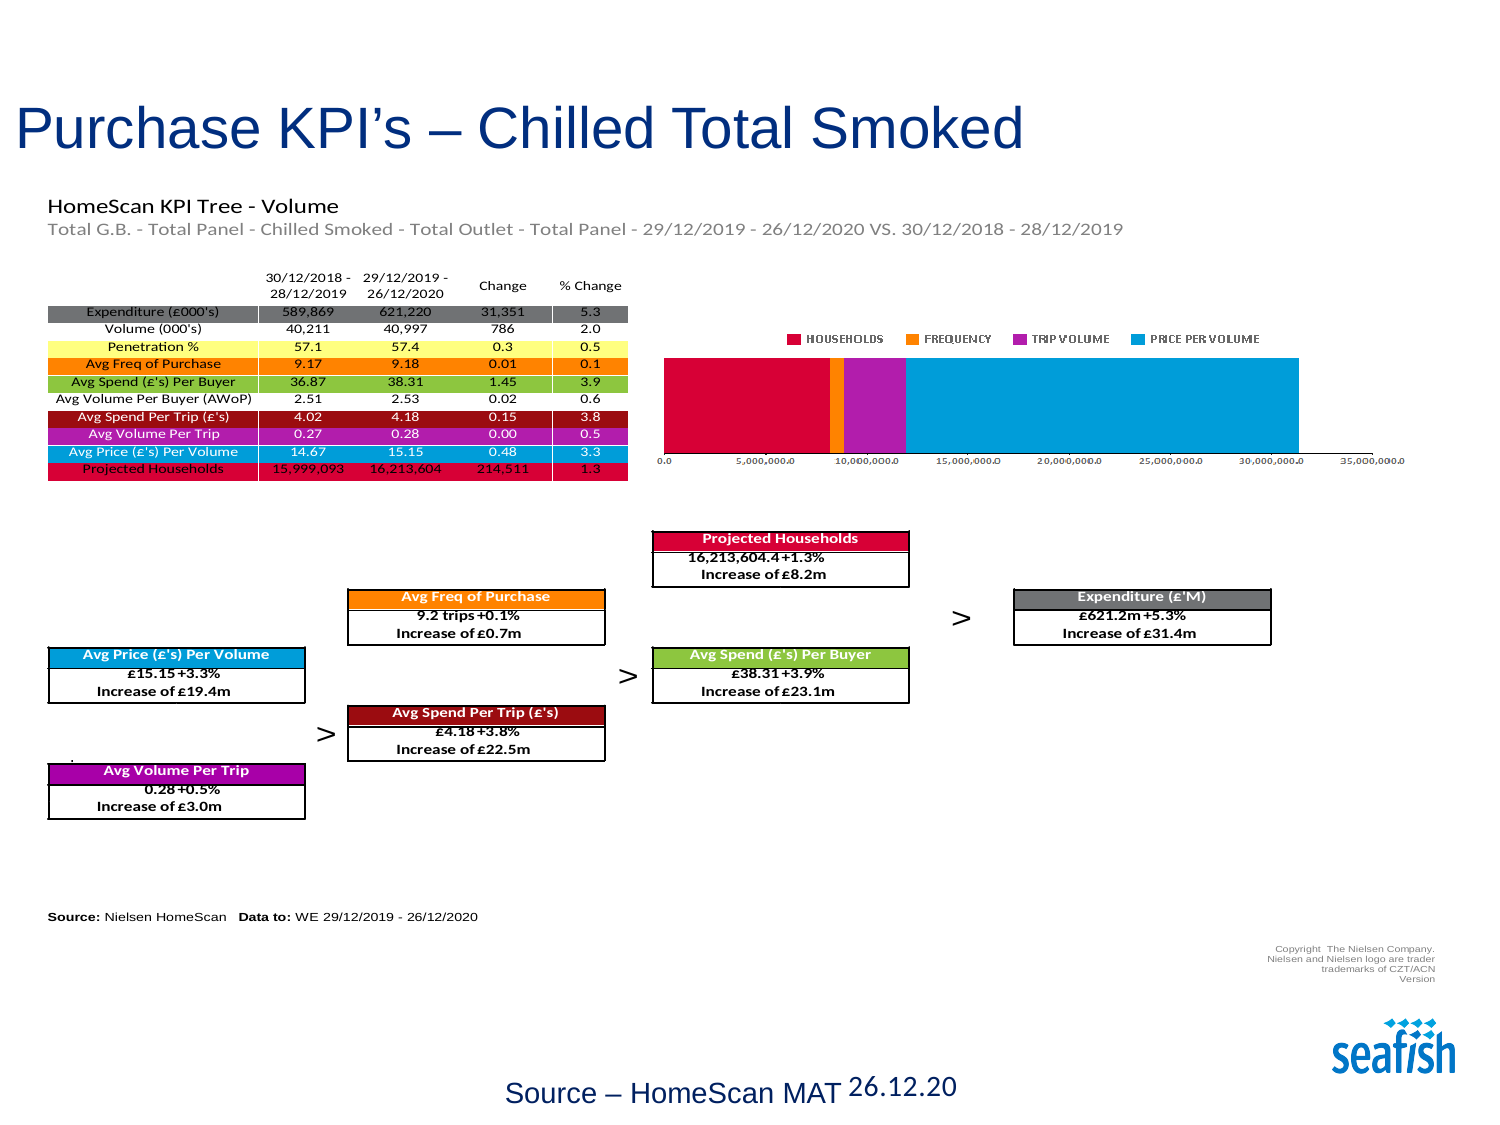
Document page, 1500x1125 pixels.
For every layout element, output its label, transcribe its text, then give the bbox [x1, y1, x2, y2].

text_box Source – HomeScan MAT [0, 1067, 857, 1117]
picture [1332, 1018, 1455, 1074]
picture [1407, 1018, 1417, 1022]
text_box Purchase KPI’s – Chilled Total Smoked [0, 75, 1418, 175]
picture [841, 1072, 1004, 1114]
picture [22, 173, 1461, 1009]
